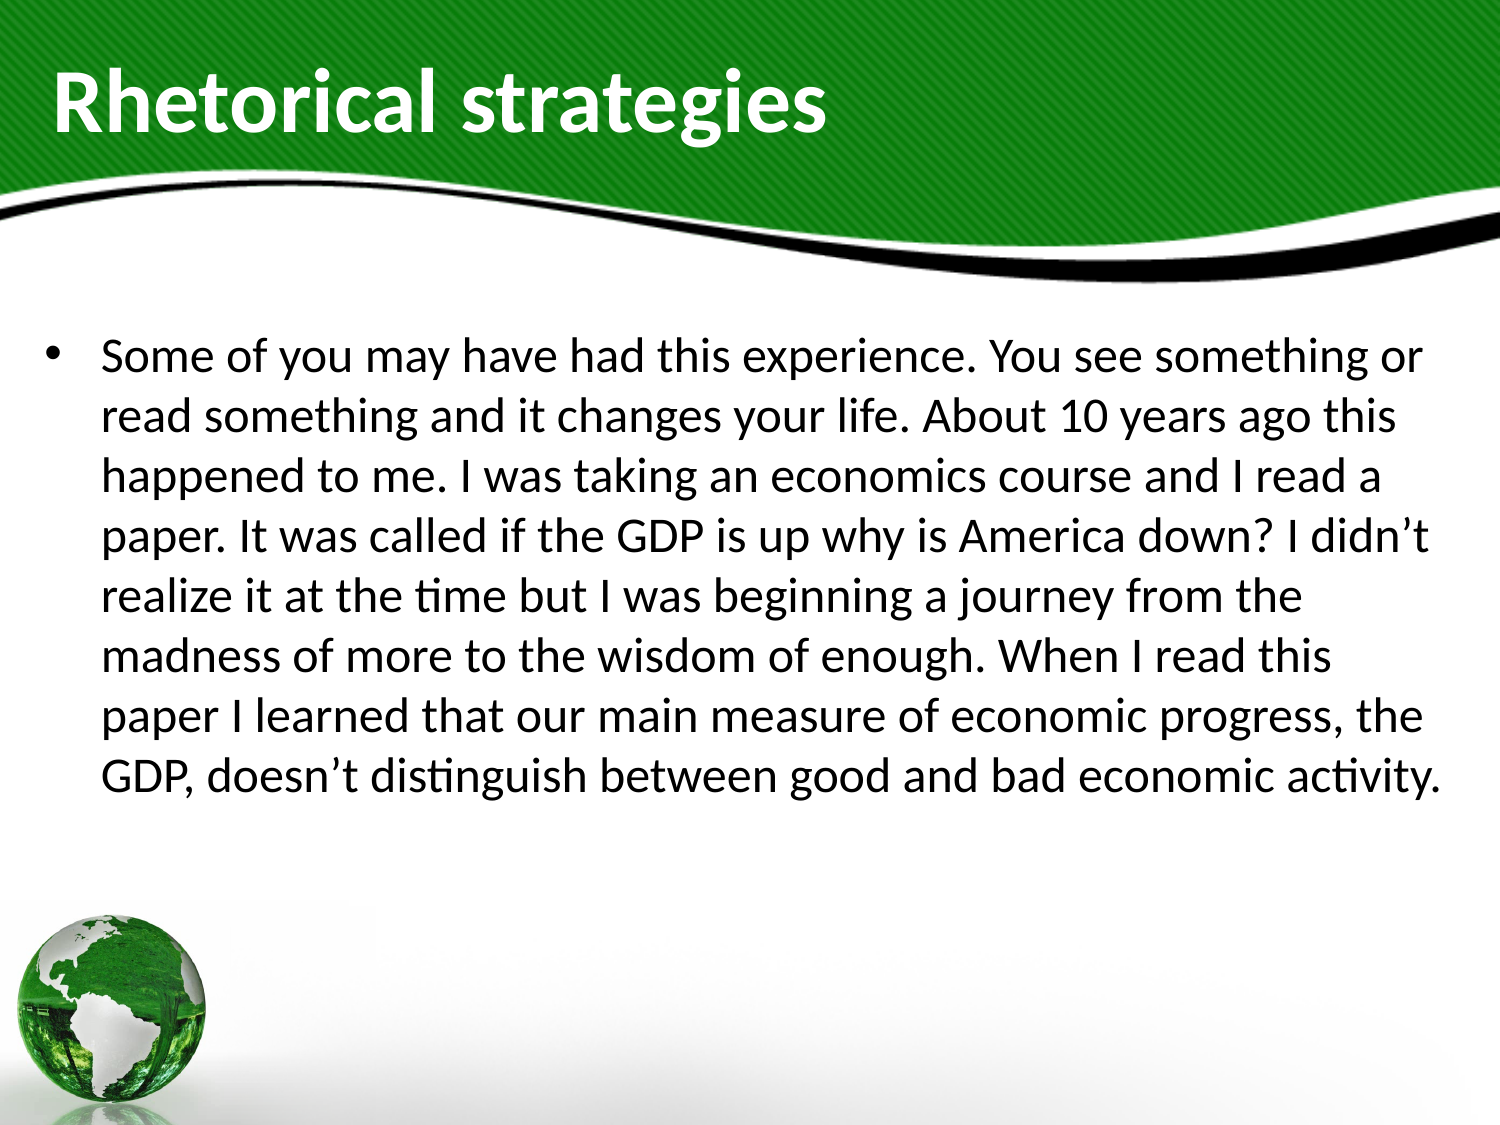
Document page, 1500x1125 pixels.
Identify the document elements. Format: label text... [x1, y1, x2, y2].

picture [0, 0, 1500, 1125]
title Rhetorical strategies [37, 8, 1463, 183]
list Some of you may have had this experience. You see something or read something and it changes your life. About 10 years ago this happened to me. I was taking an economics course and I read a paper. It was called if the GDP is up why is America down? I didn’t realize it at the time but I was beginning a journey from the madness of more to the wisdom of enough. When I read this paper I learned that our main measure of economic progress, the GDP, doesn’t distinguish between good and bad economic activity. [29, 314, 1463, 910]
